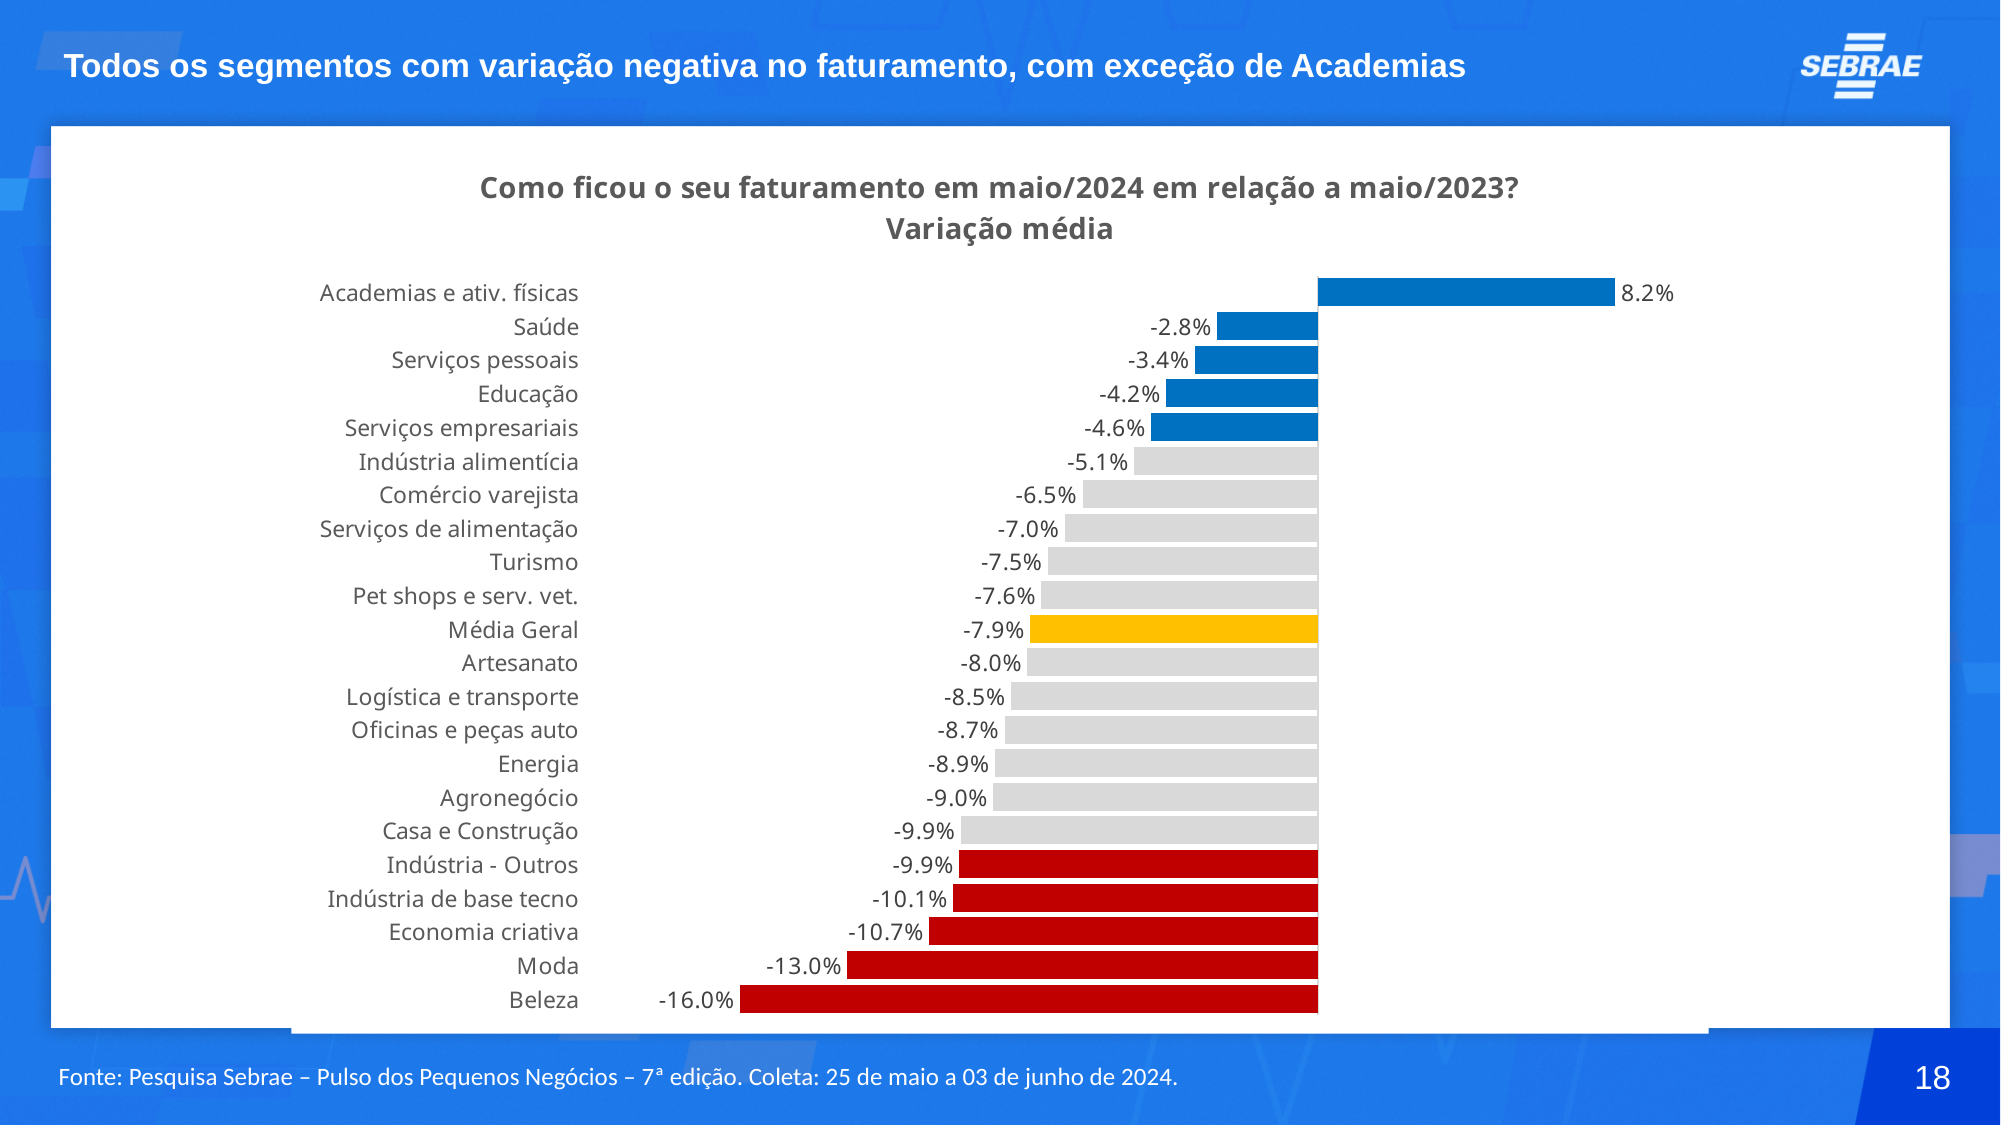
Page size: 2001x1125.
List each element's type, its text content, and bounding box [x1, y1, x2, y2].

title Todos os segmentos com variação negativa no faturamento, com exceção de Academias [43, 24, 1512, 133]
chart [290, 132, 1709, 1034]
slide_number 18 [1872, 1033, 1993, 1120]
picture [0, 0, 2001, 1125]
text_box Fonte: Pesquisa Sebrae – Pulso dos Pequenos Negócios – 7ª edição. Coleta: 25 de maio a 03 de junho de 2024. [43, 1052, 1772, 1098]
